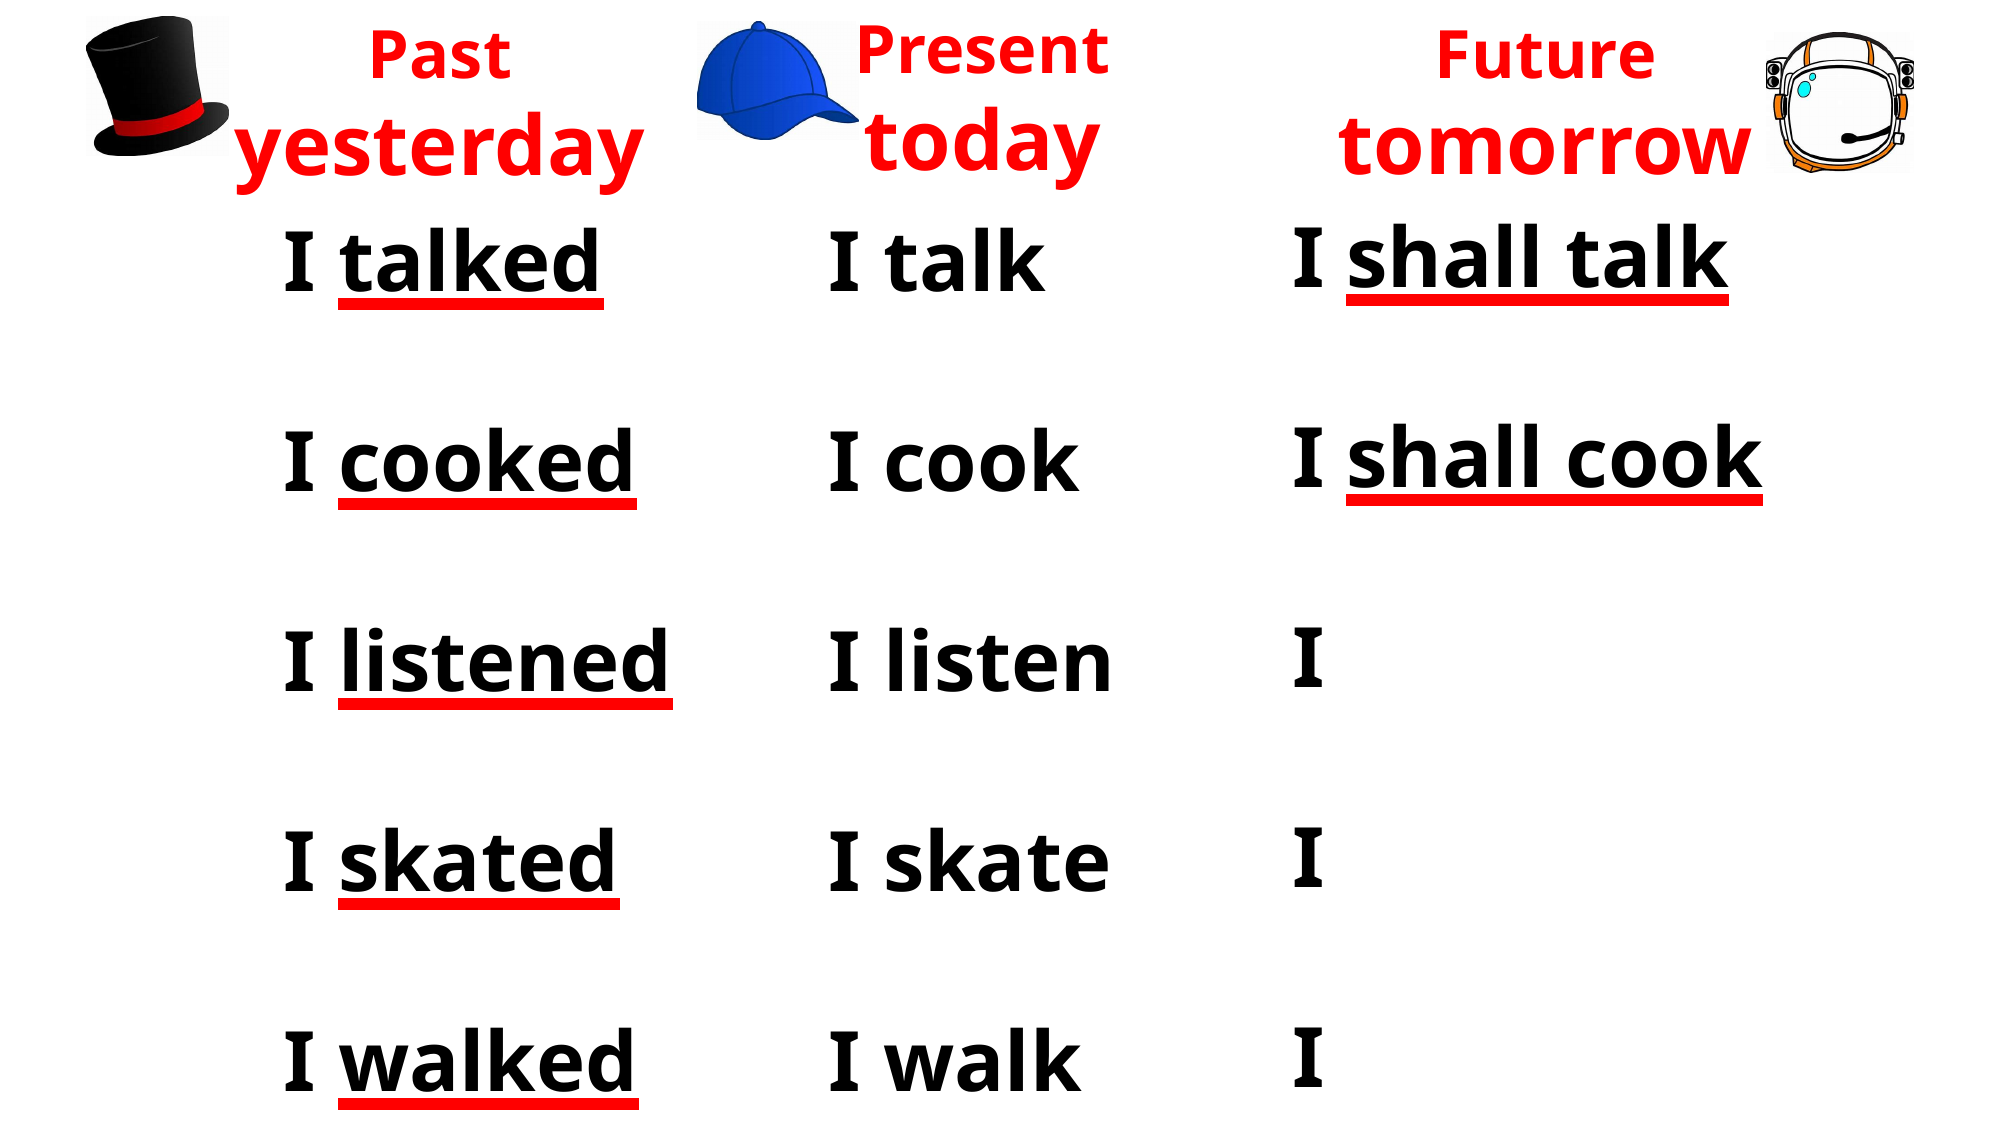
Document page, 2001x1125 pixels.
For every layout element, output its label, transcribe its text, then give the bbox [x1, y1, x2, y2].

picture [696, 21, 859, 140]
picture [1766, 32, 1914, 173]
text_box Future tomorrow [1290, 4, 1801, 199]
text_box I shall talk I shall cook I I I [1277, 196, 1973, 1112]
picture [86, 16, 229, 156]
text_box Present today [748, 0, 1217, 195]
text_box I talked I cooked I listened I skated I walked [269, 201, 723, 1116]
text_box Past yesterday [205, 4, 674, 200]
text_box I talk I cook I listen I skate I walk [814, 201, 1244, 1116]
